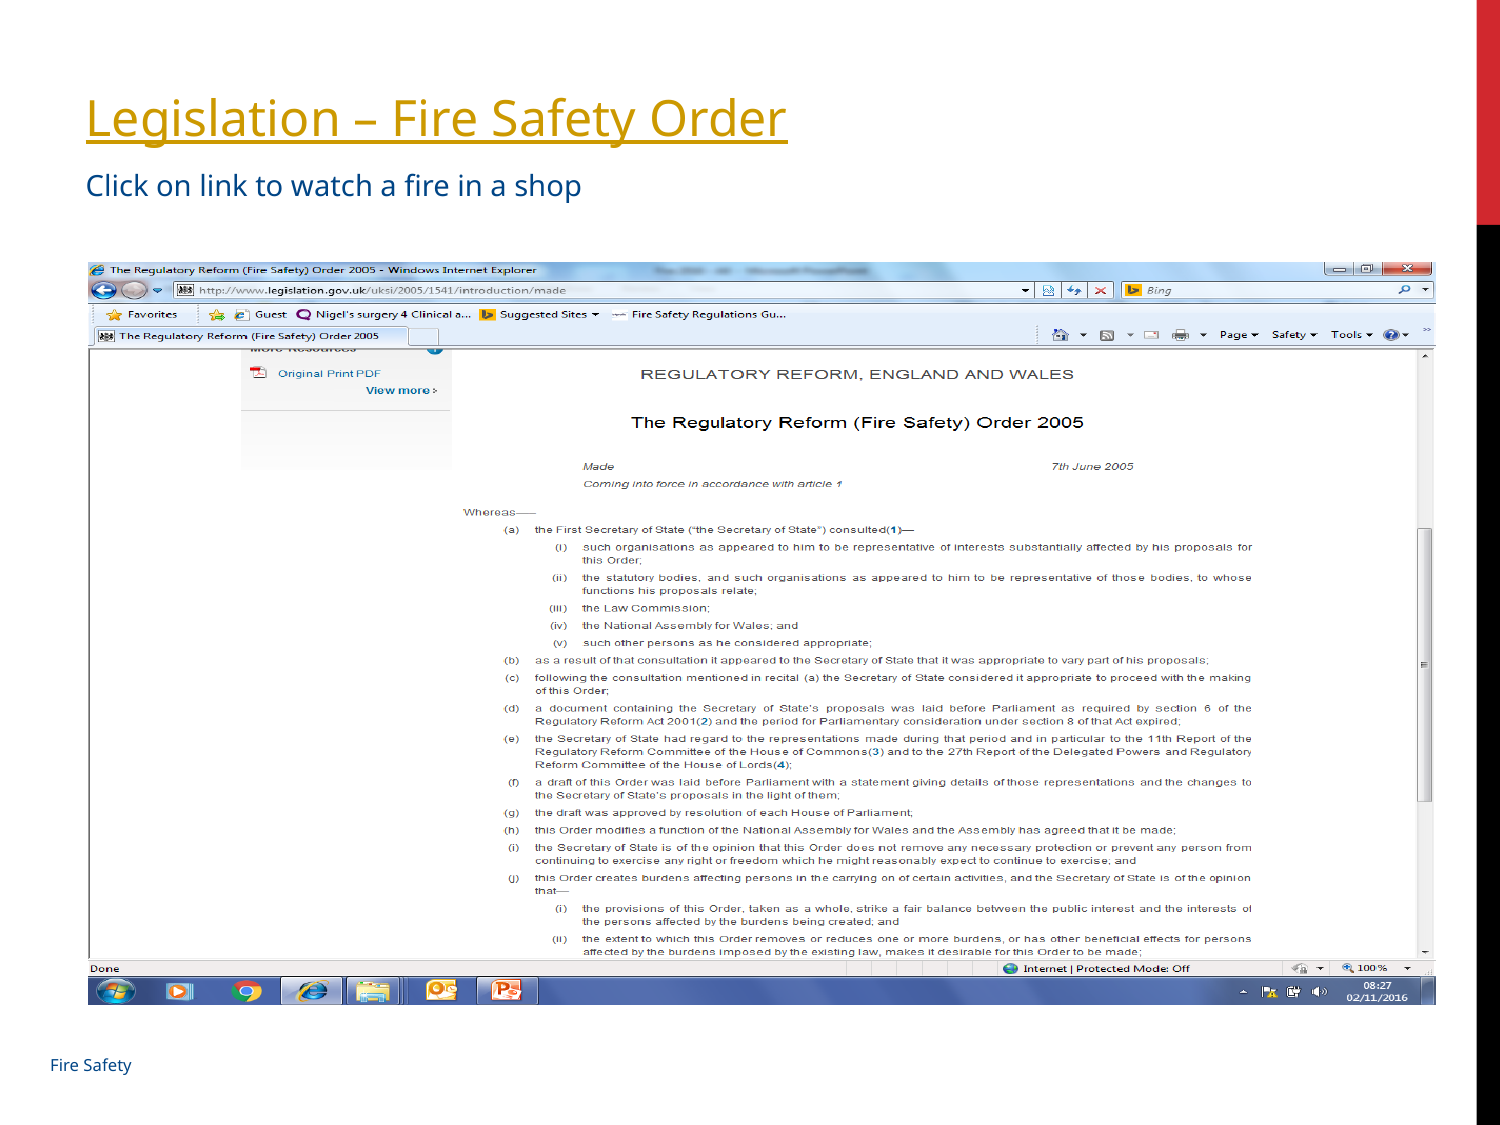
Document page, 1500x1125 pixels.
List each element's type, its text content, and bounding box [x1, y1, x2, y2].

text_box [65, 822, 1249, 1125]
text_box Fire Safety [35, 1046, 367, 1089]
text_box Legislation – Fire Safety Order Click on link to watch a fire in a shop [70, 78, 934, 221]
picture [87, 261, 1436, 1006]
